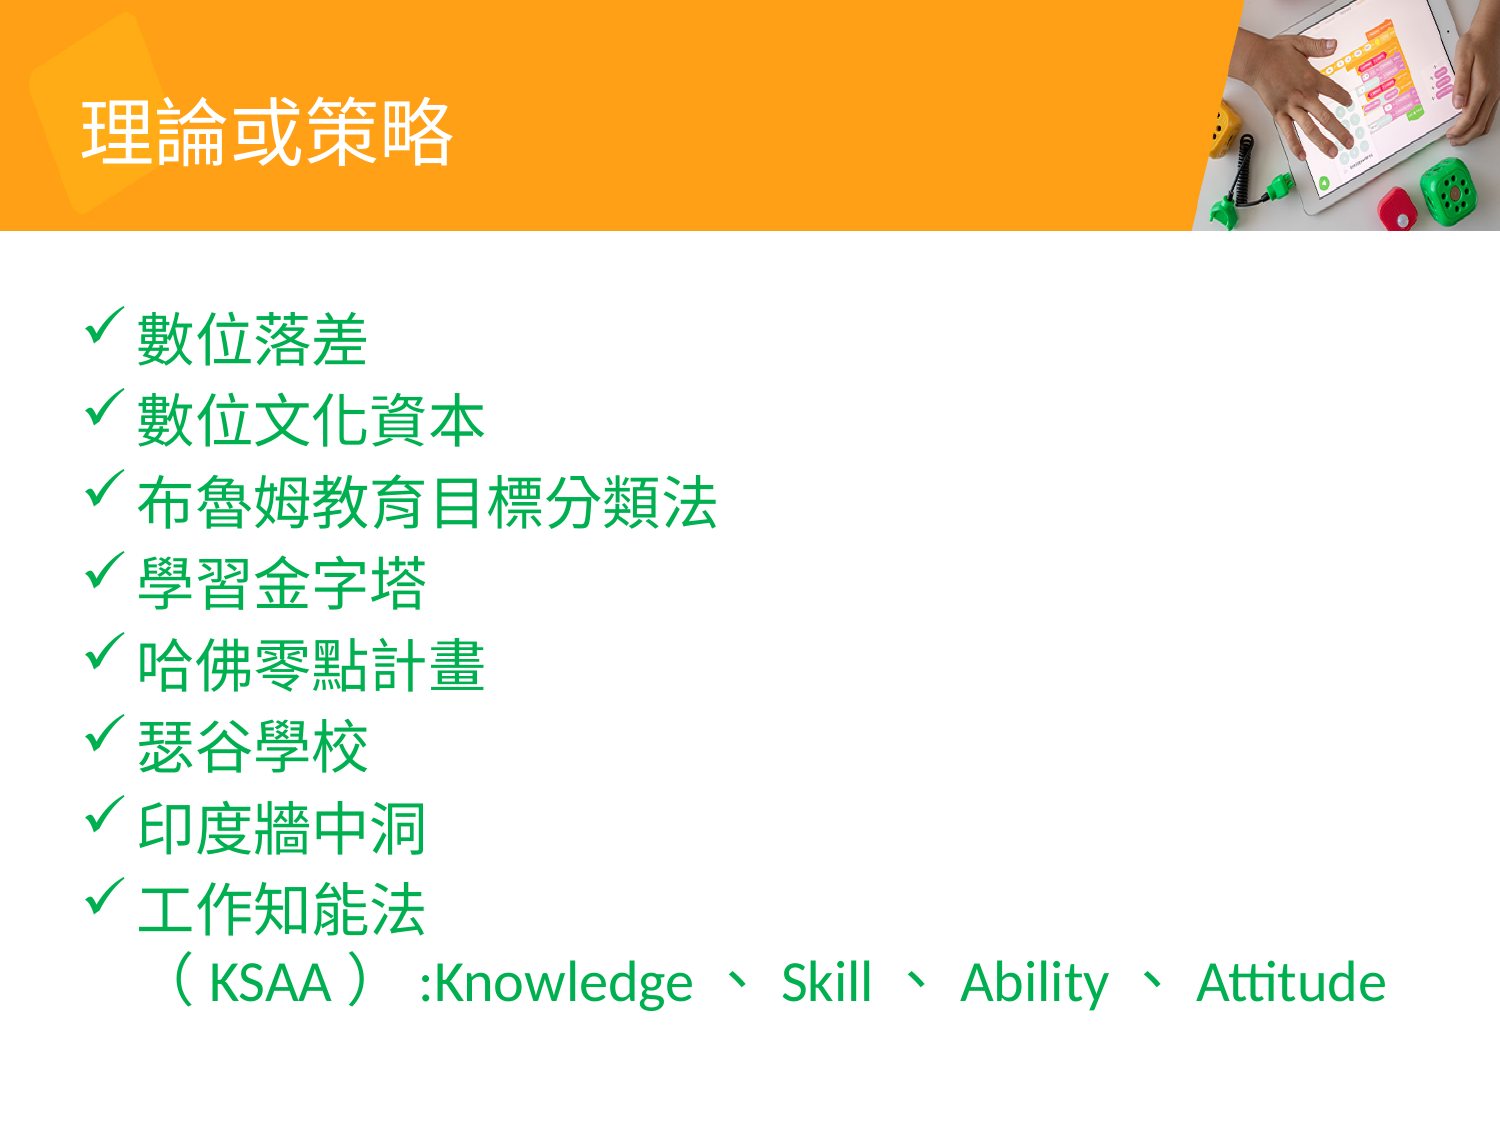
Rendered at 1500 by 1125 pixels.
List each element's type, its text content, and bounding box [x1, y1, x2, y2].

list 數位落差 數位文化資本 布魯姆教育目標分類法 學習金字塔 哈佛零點計畫 瑟谷學校 印度牆中洞 工作知能法（KSAA）:Knowledge、Skill、Ability、Attitude [65, 295, 1435, 1034]
picture [0, 0, 1500, 1125]
title 理論或策略 [64, 46, 1436, 214]
